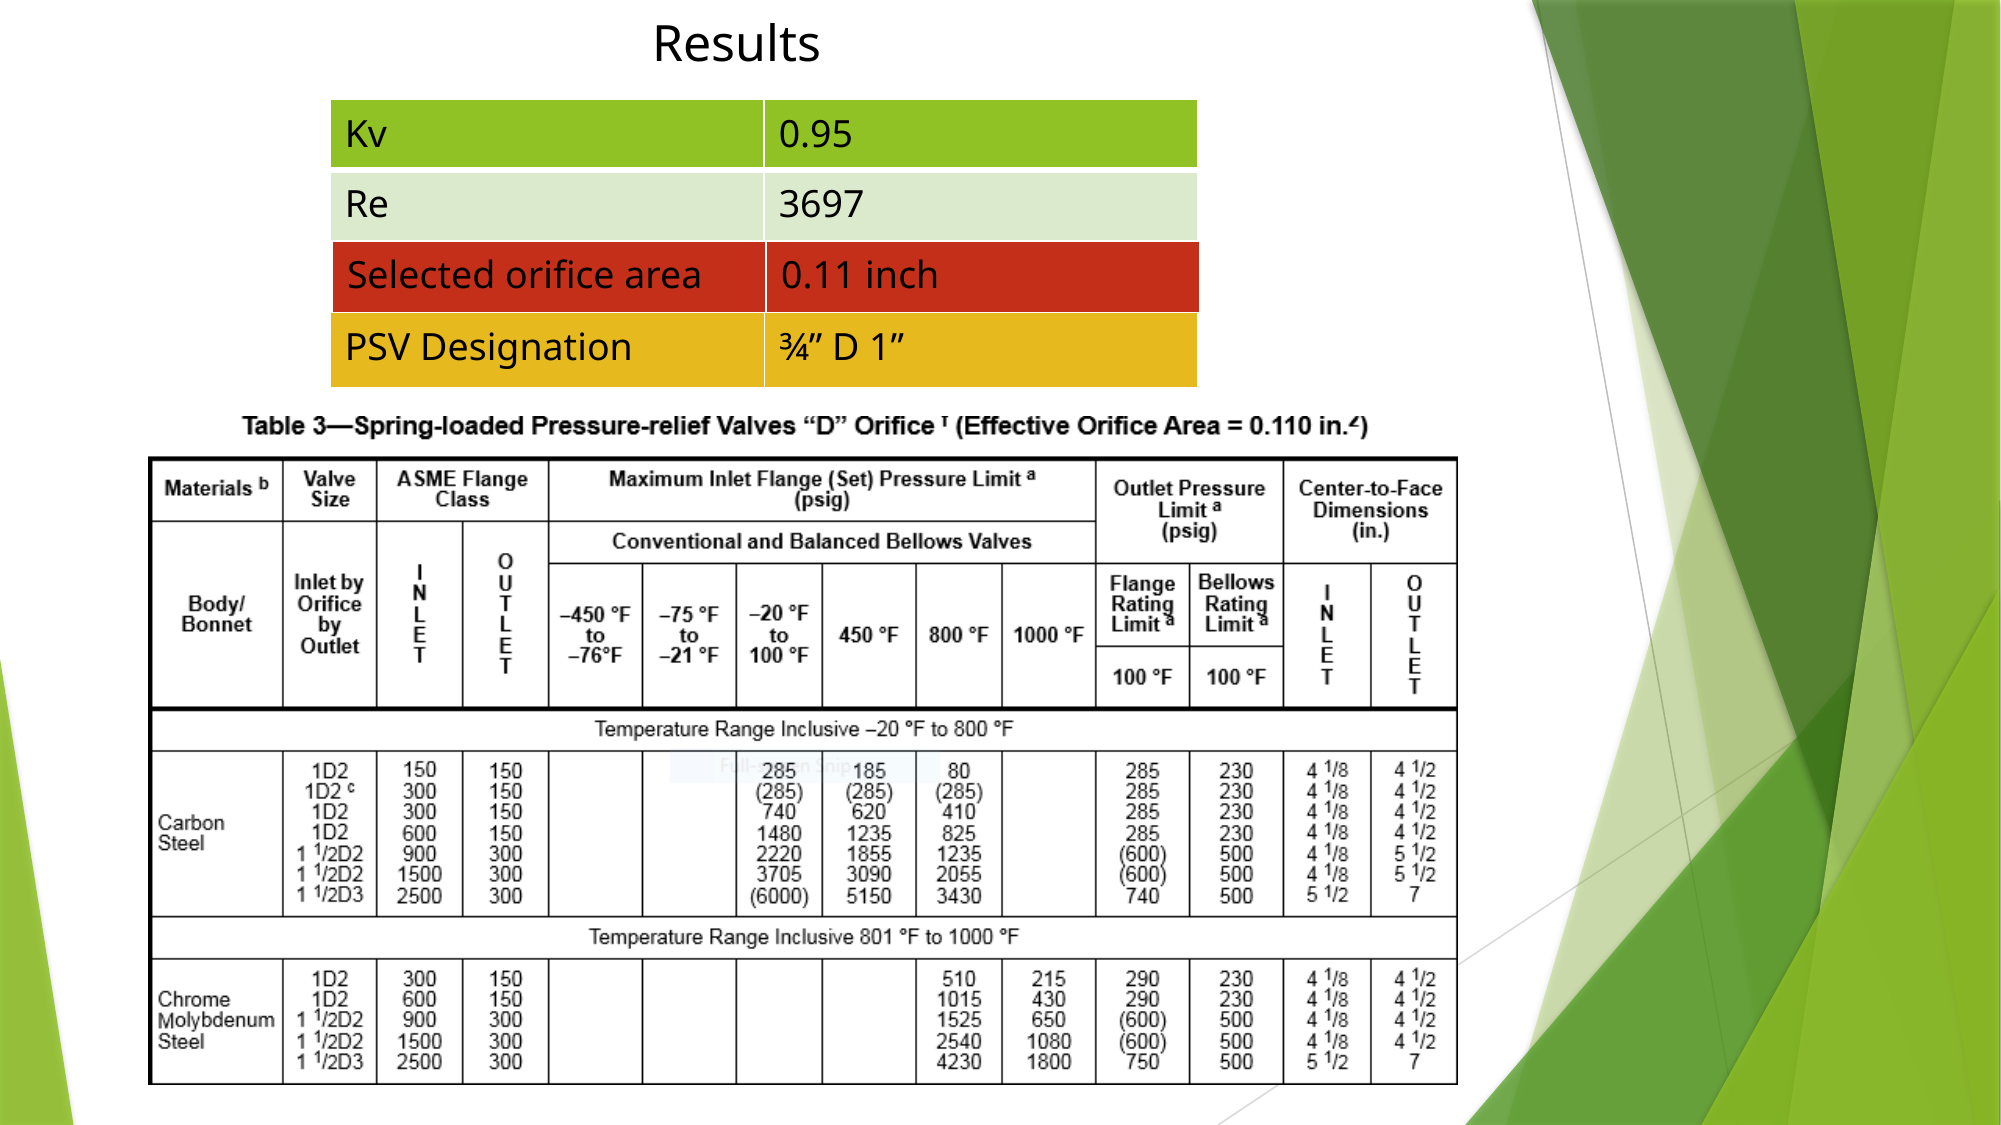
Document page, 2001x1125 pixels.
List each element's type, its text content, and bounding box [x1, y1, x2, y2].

table_header ¾” D 1” [765, 313, 1197, 387]
table_header 0.11 inch [767, 242, 1199, 312]
title Results [0, 0, 1522, 122]
table_header 0.95 [765, 122, 1197, 167]
table_cell Re [331, 173, 763, 240]
table_cell 3697 [765, 173, 1197, 240]
table_header PSV Designation [331, 313, 764, 387]
table_header Selected orifice area [333, 242, 765, 312]
picture [147, 415, 1458, 1086]
table_header Kv [331, 122, 763, 167]
